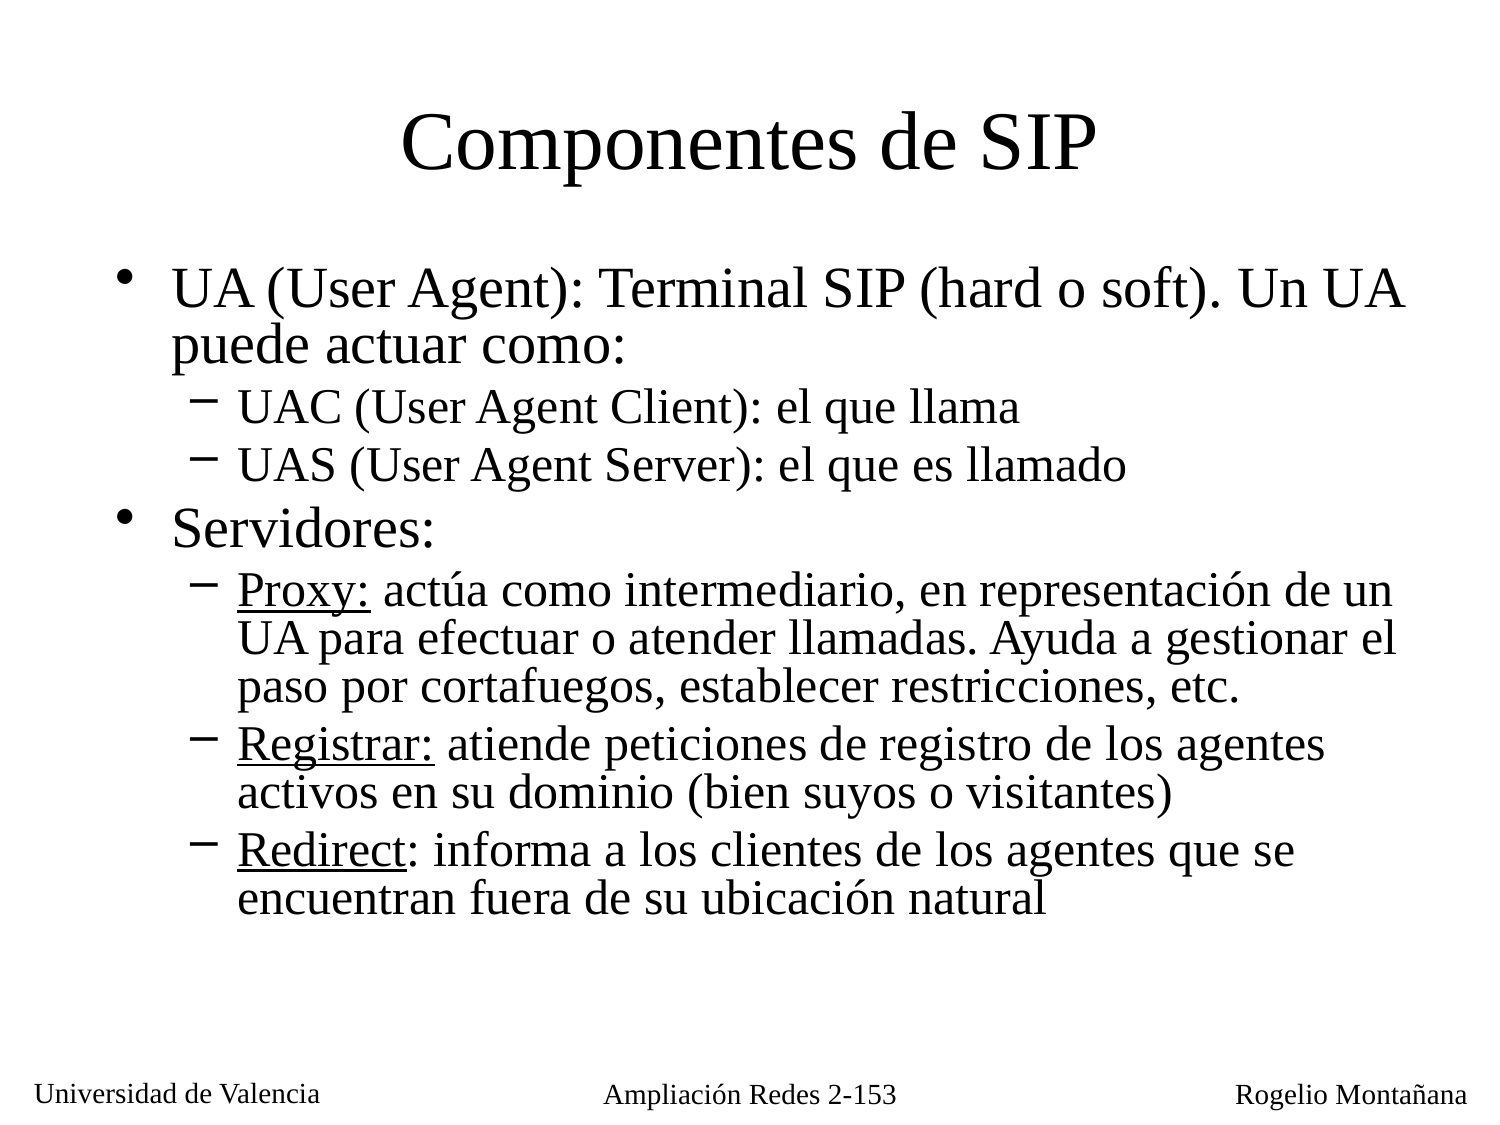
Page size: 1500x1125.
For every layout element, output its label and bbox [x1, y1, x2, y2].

list [100, 255, 1424, 1012]
title [112, 42, 1388, 231]
slide_number [584, 1067, 916, 1116]
